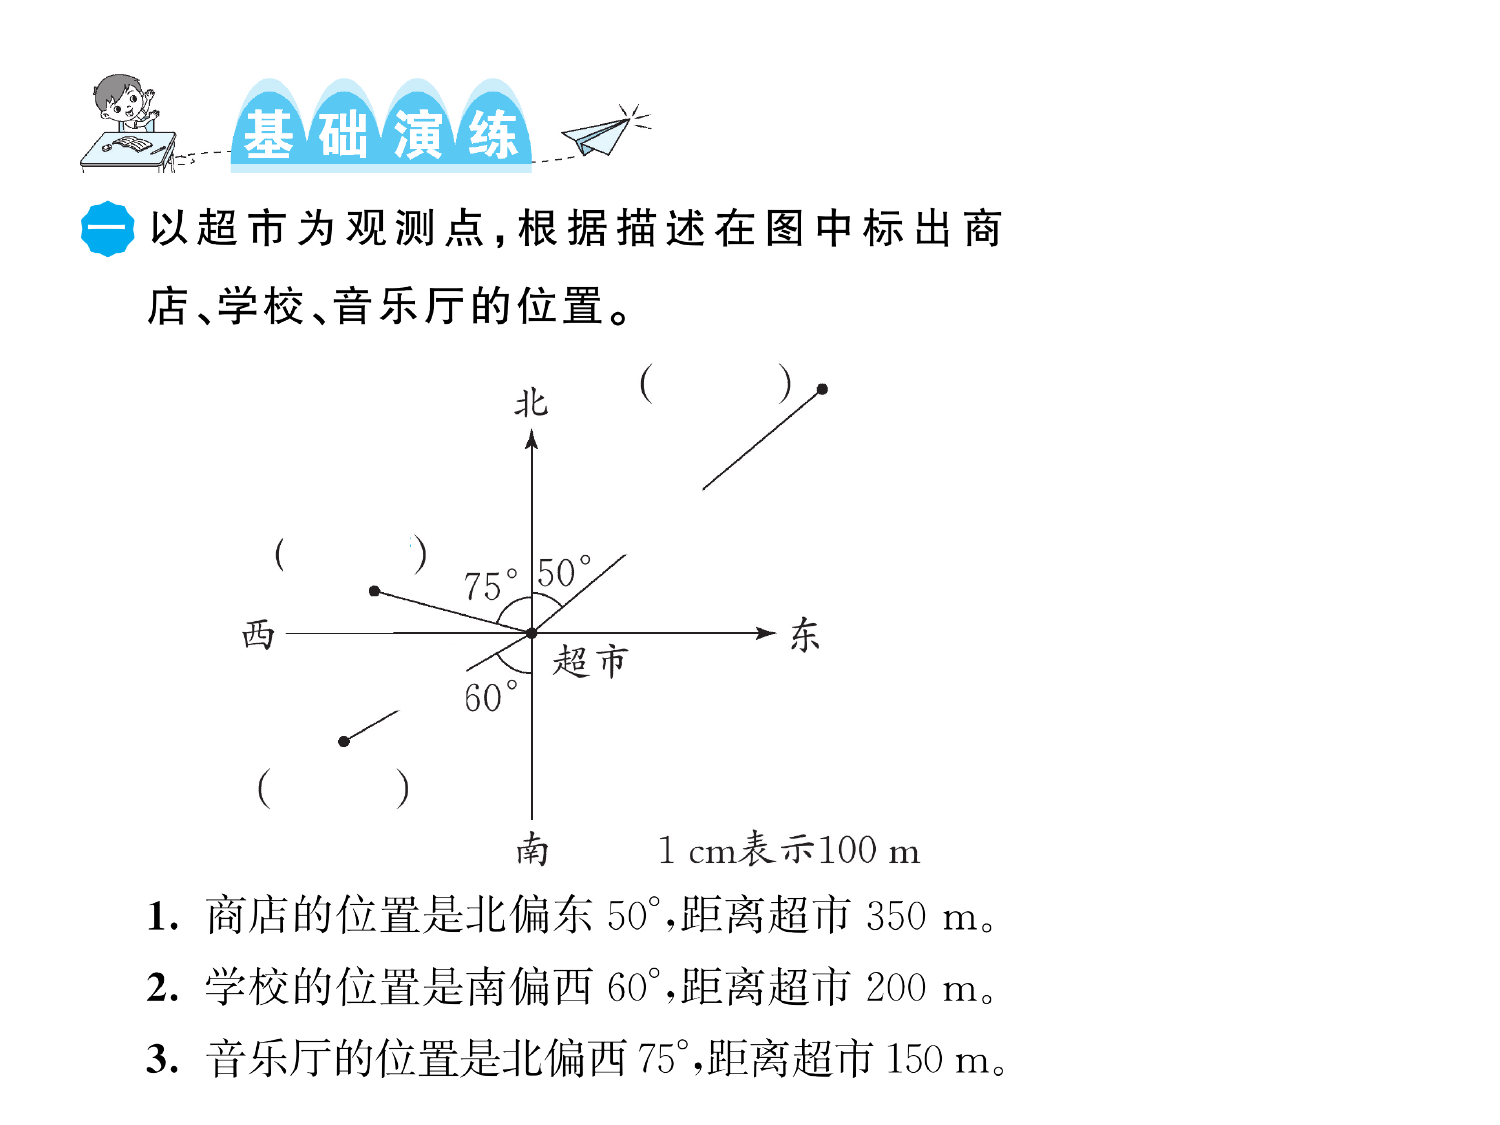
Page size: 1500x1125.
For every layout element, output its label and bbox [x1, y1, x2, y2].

picture [76, 30, 1022, 1085]
